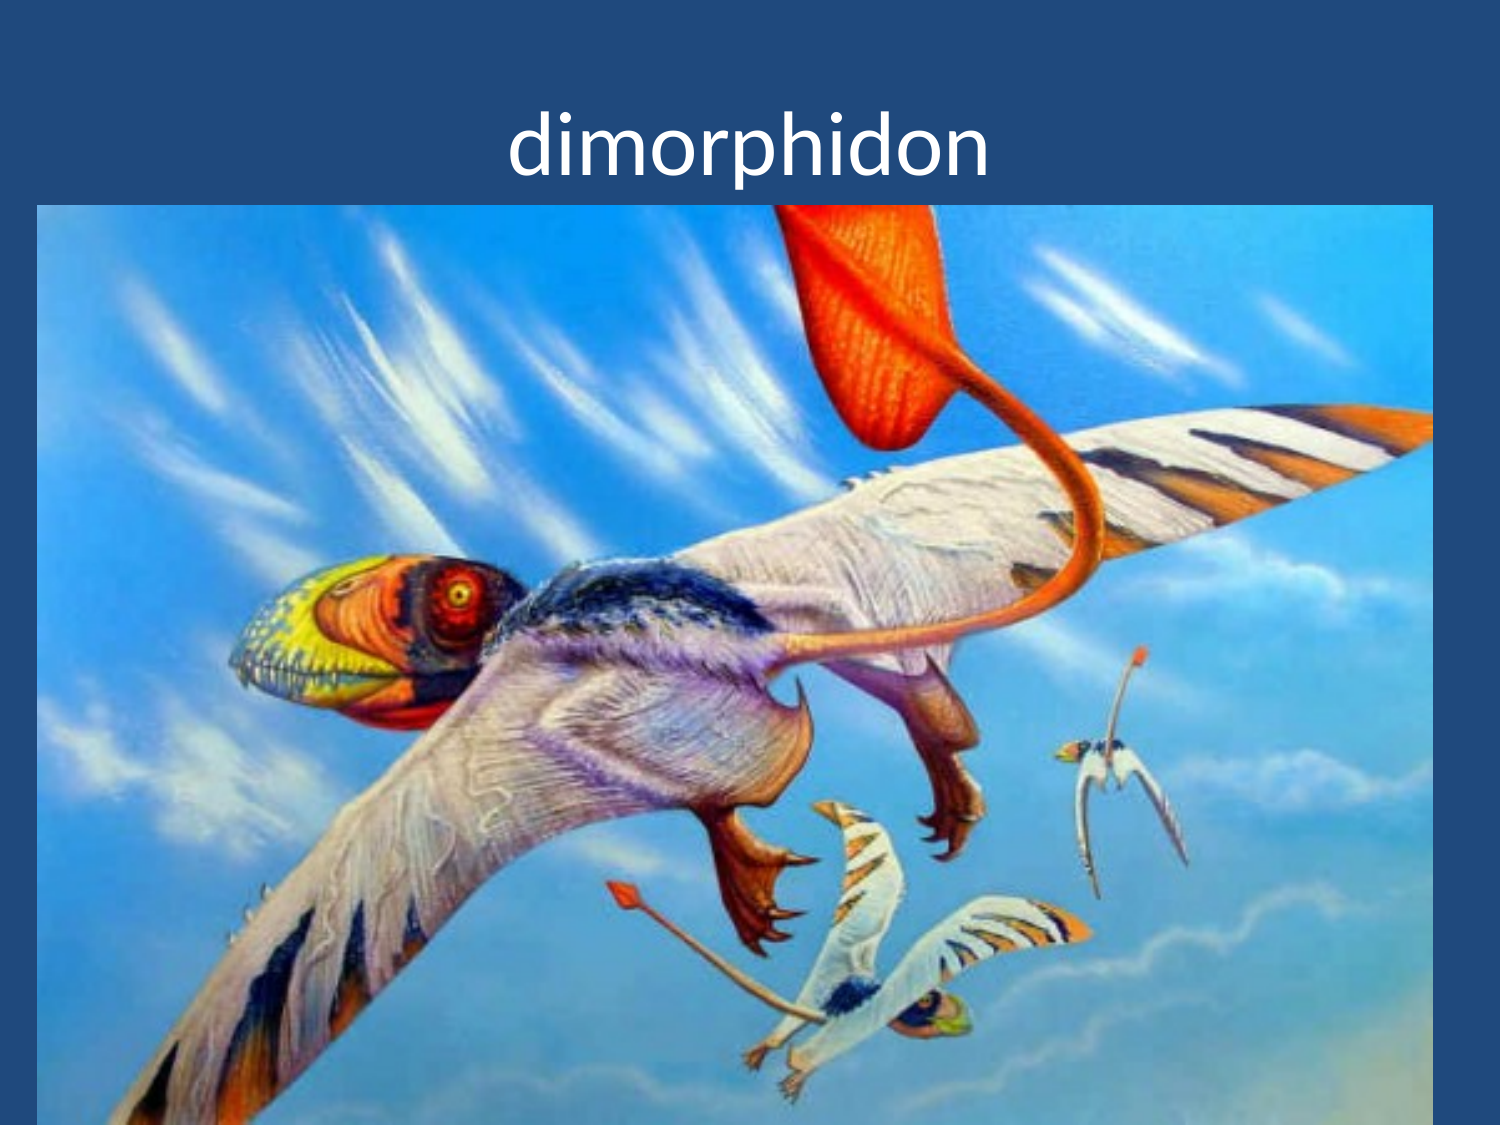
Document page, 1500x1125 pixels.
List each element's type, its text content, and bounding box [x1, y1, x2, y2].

title dimorphidon [75, 45, 1425, 204]
picture [37, 205, 1433, 1125]
